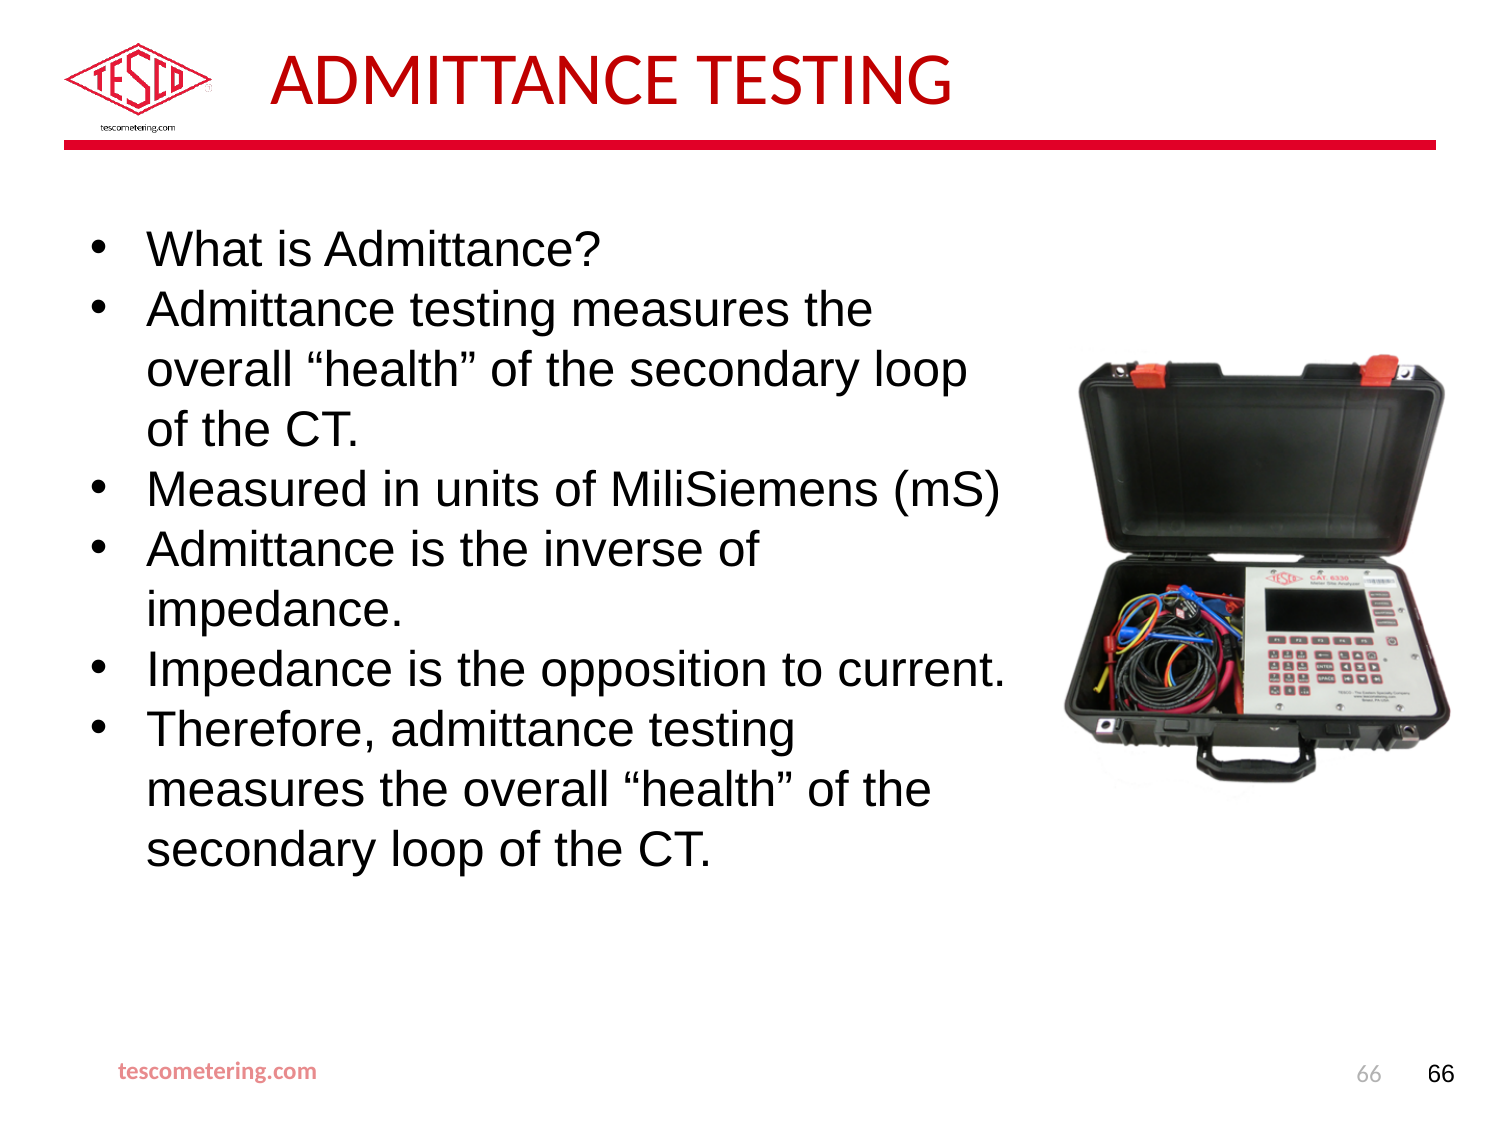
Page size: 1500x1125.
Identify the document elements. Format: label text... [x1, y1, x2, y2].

picture [64, 43, 212, 133]
slide_number 66 [1059, 1042, 1397, 1103]
picture [1049, 323, 1475, 830]
title Admittance Testing [255, 24, 1438, 137]
footer tescometering.com [103, 1039, 610, 1100]
text_box What is Admittance? Admittance testing measures the overall “health” of the secondary loop of the CT. Measured in units of MiliSiemens (mS) Admittance is the inverse of impedance. Impedance is the opposition to current. Therefore, admittance testing measures the overall “health” of the secondary loop of the CT. [75, 209, 1025, 954]
